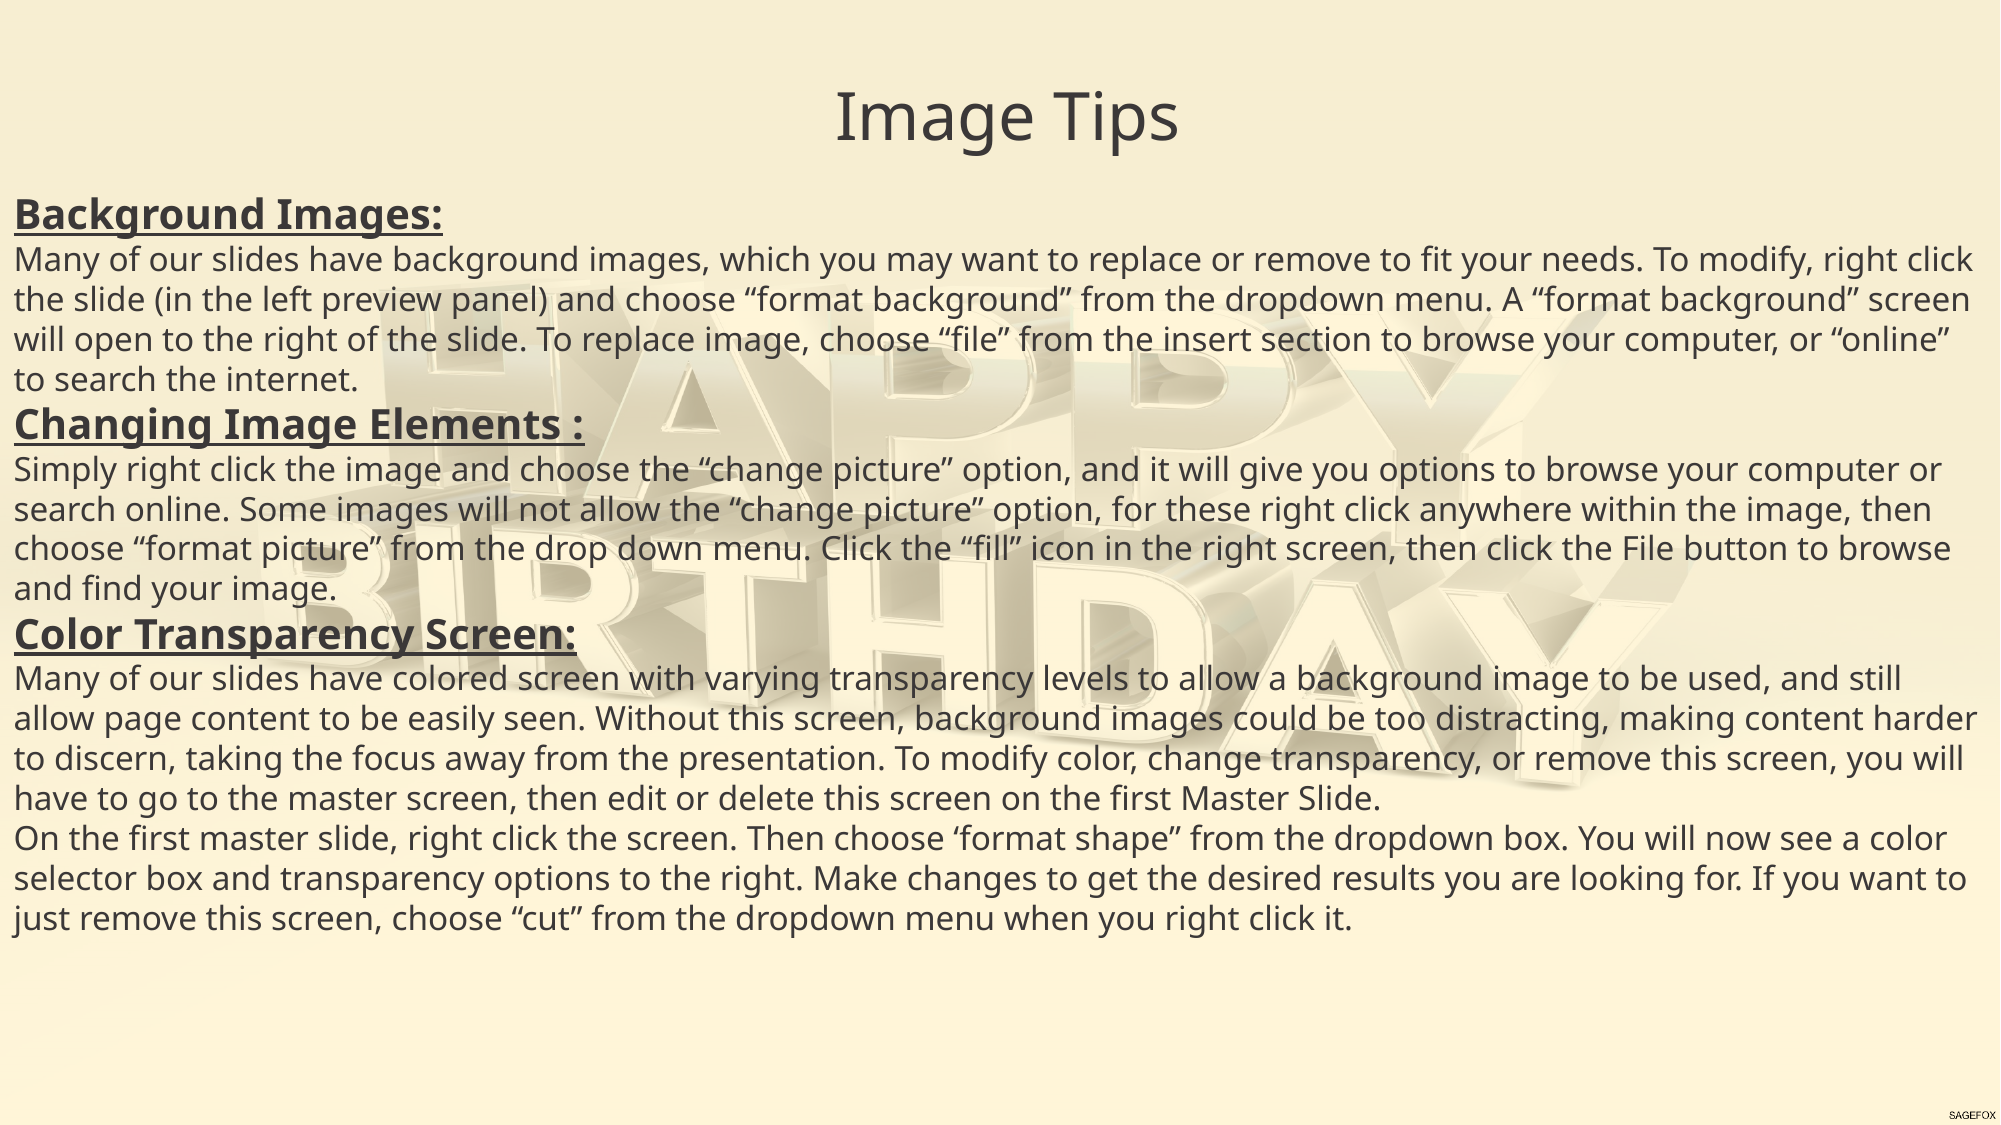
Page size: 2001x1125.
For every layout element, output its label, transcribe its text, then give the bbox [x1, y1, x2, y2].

title Image Tips [597, 59, 1420, 177]
text_box Background Images: Many of our slides have background images, which you may want to replace or remove to fit your needs. To modify, right click the slide (in the left preview panel) and choose “format background” from the dropdown menu. A “format background” screen will open to the right of the slide. To replace image, choose “file” from the insert section to browse your computer, or “online” to search the internet. Changing Image Elements : Simply right click the image and choose the “change picture” option, and it will give you options to browse your computer or search online. Some images will not allow the “change picture” option, for these right click anywhere within the image, then choose “format picture” from the drop down menu. Click the “fill” icon in the right screen, then click the File button to browse and find your image. Color Transparency Screen: Many of our slides have colored screen with varying transparency levels to allow a background image to be used, and still allow page content to be easily seen. Without this screen, background images could be too distracting, making content harder to discern, taking the focus away from the presentation. To modify color, change transparency, or remove this screen, you will have to go to the master screen, then edit or delete this screen on the first Master Slide. On the first master slide, right click the screen. Then choose ‘format shape” from the dropdown box. You will now see a color selector box and transparency options to the right. Make changes to get the desired results you are looking for. If you want to just remove this screen, choose “cut” from the dropdown menu when you right click it. [0, 0, 2000, 1125]
